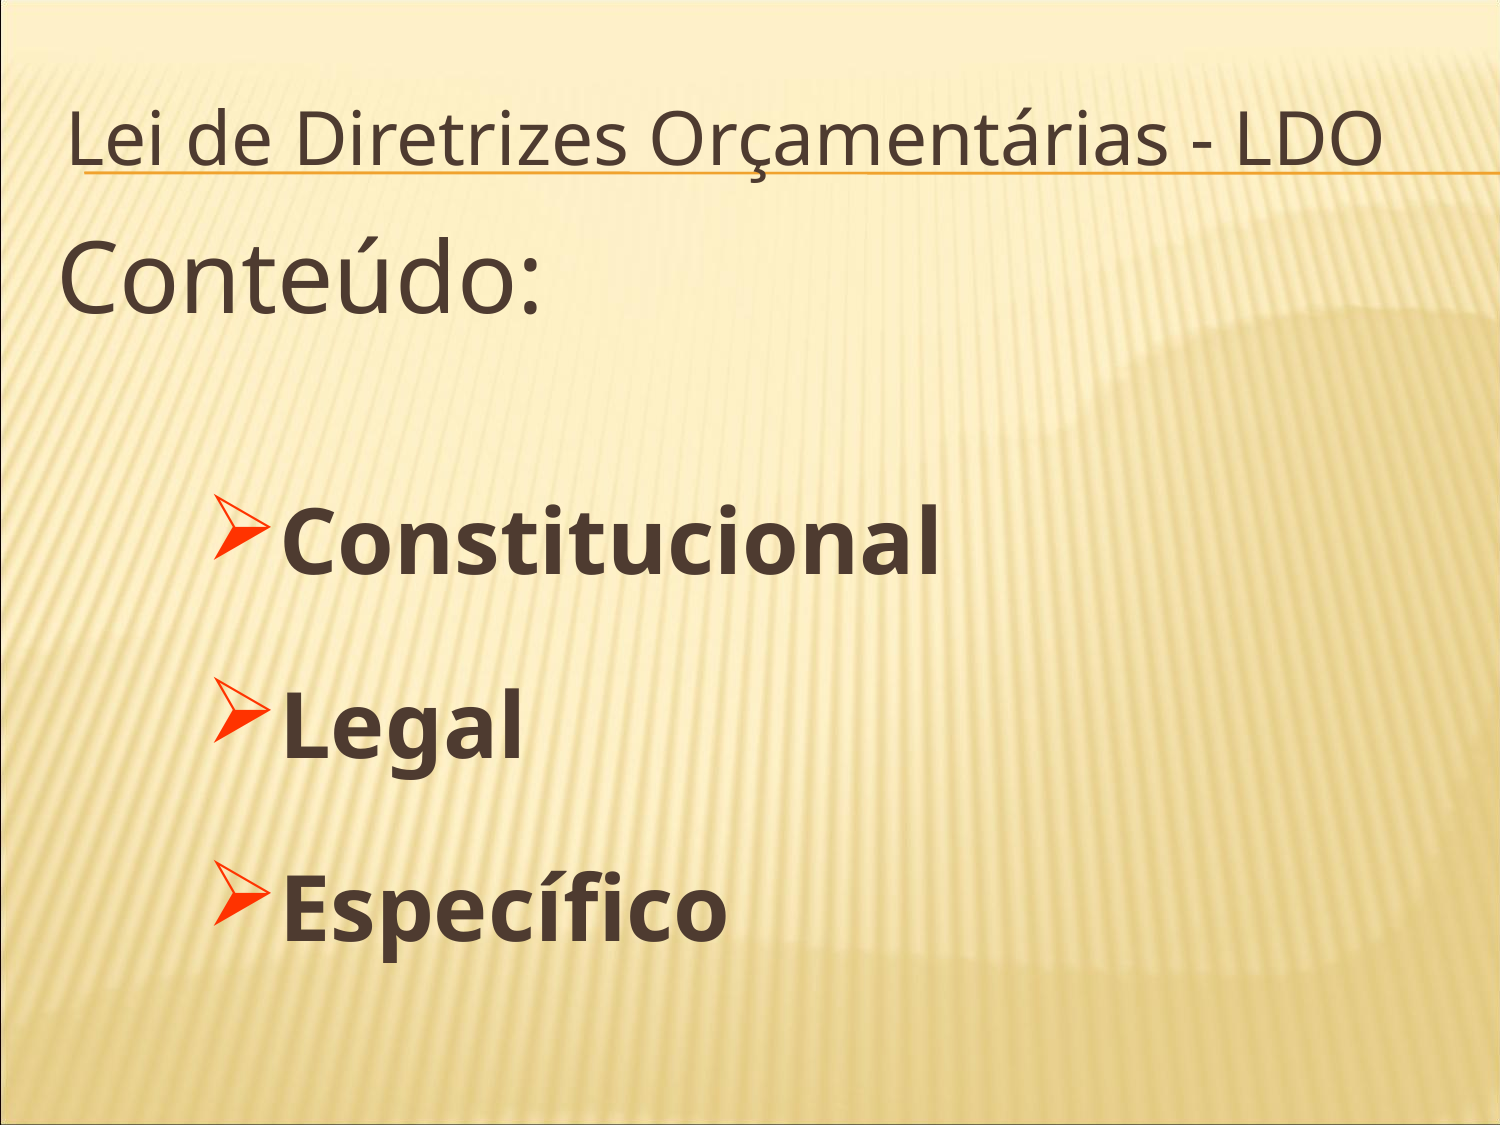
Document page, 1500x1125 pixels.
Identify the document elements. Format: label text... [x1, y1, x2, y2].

list Conteúdo: Constitucional Legal Específico [41, 219, 1467, 1071]
title Lei de Diretrizes Orçamentárias - LDO [50, 66, 1475, 204]
picture [0, 0, 1500, 1125]
